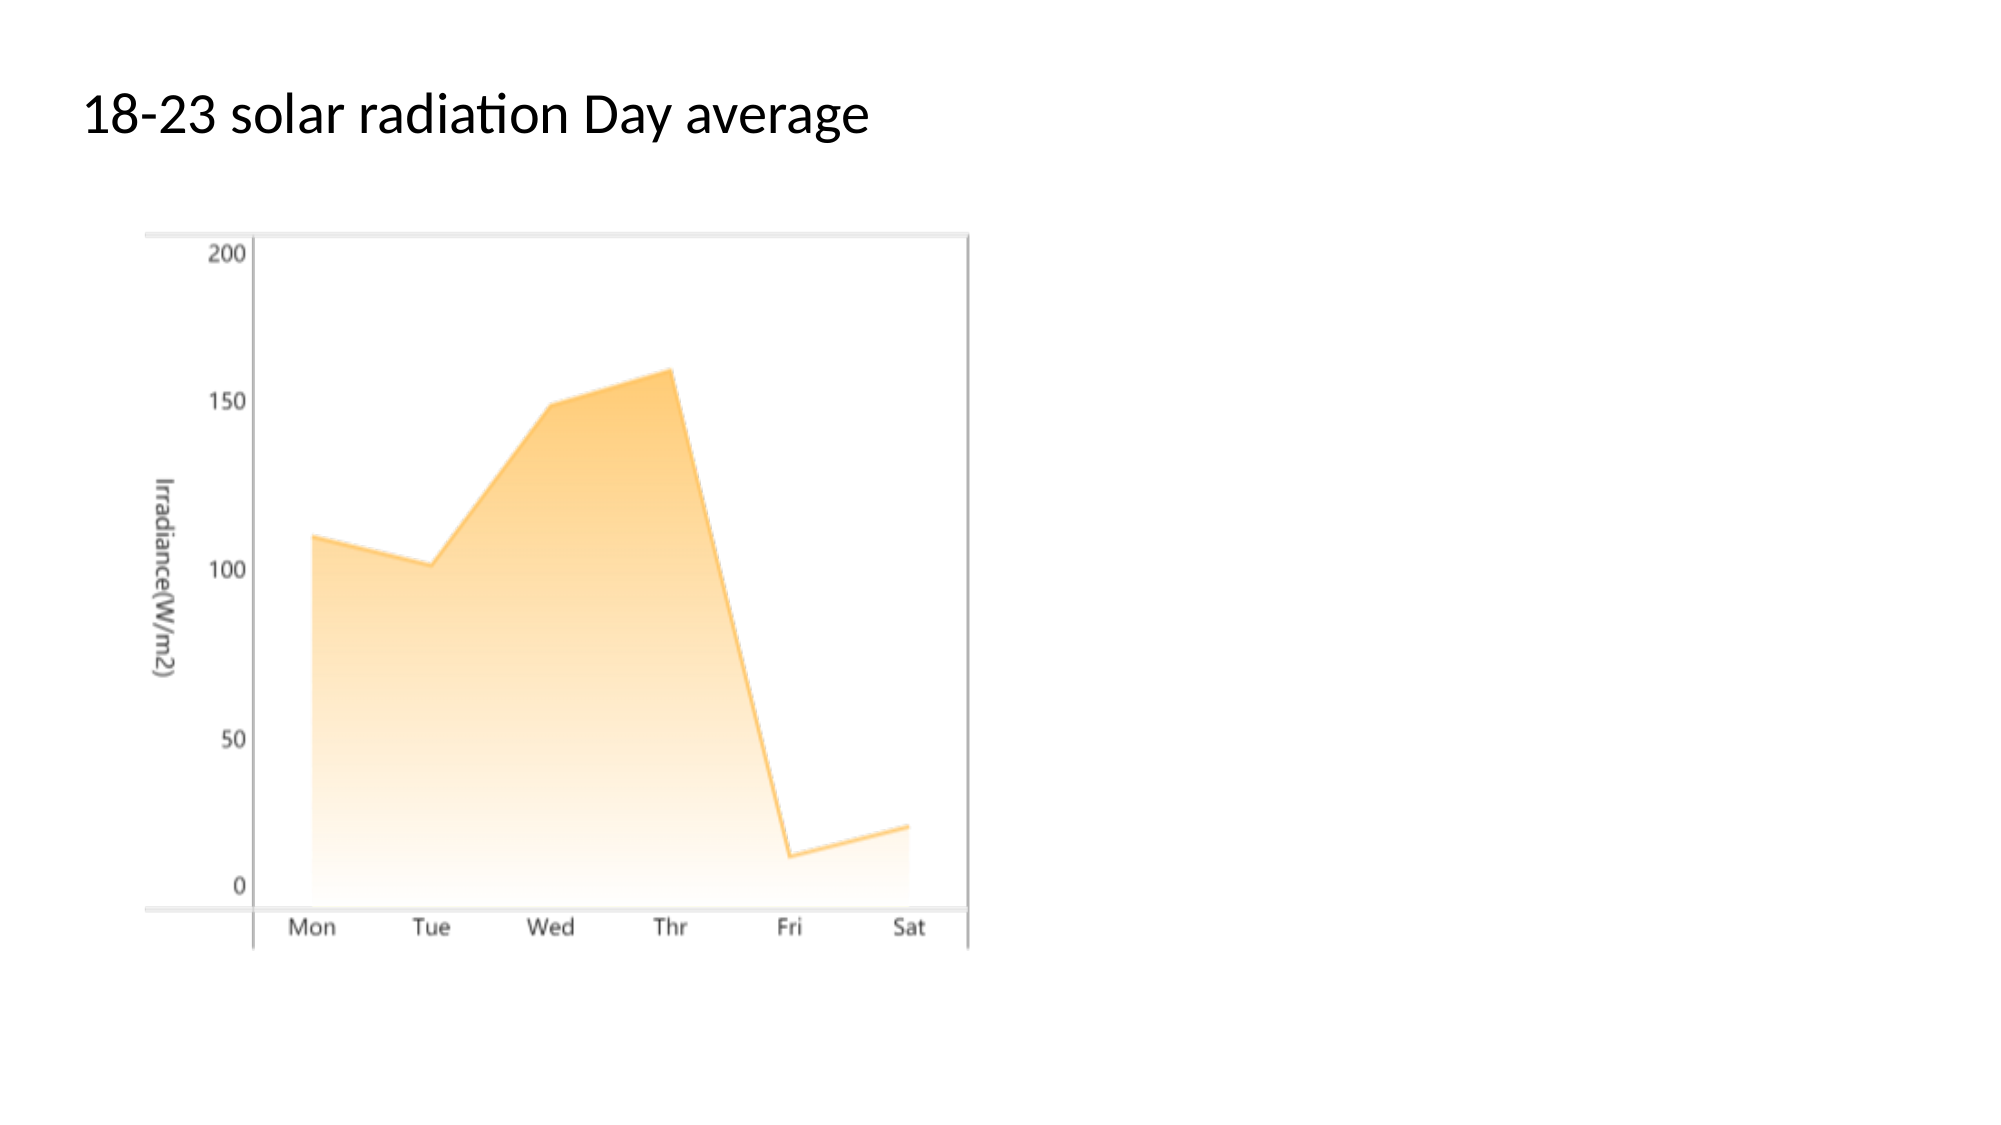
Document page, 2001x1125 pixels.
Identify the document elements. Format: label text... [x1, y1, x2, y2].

picture [133, 229, 982, 962]
text_box 18-23 solar radiation Day average [66, 67, 1155, 153]
